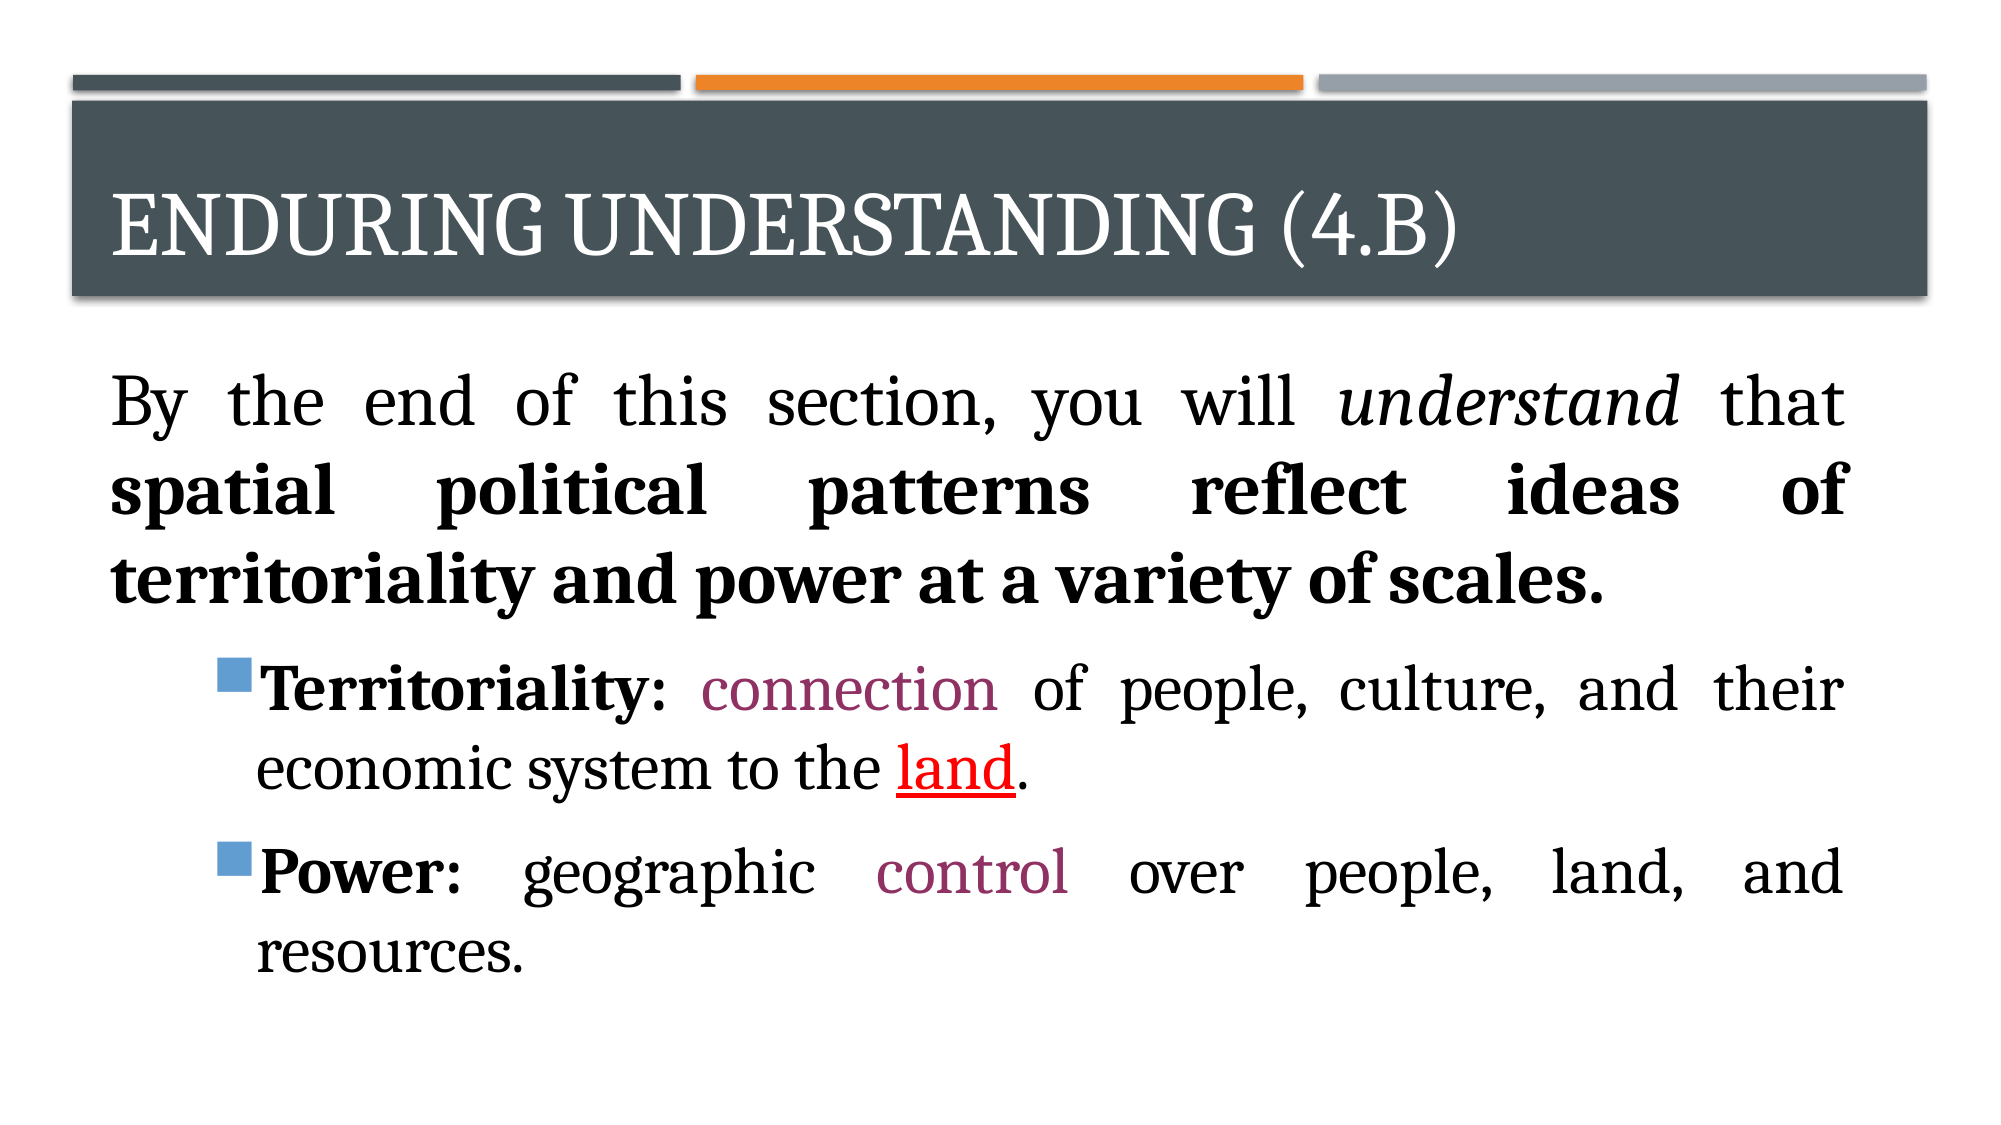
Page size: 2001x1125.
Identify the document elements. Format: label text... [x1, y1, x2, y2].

text_box By the end of this section, you will understand that spatial political patterns reflect ideas of territoriality and power at a variety of scales. Territoriality: connection of people, culture, and their economic system to the land. Power: geographic control over people, land, and resources. [95, 343, 1861, 996]
title Enduring Understanding (4.B) [95, 115, 1905, 282]
